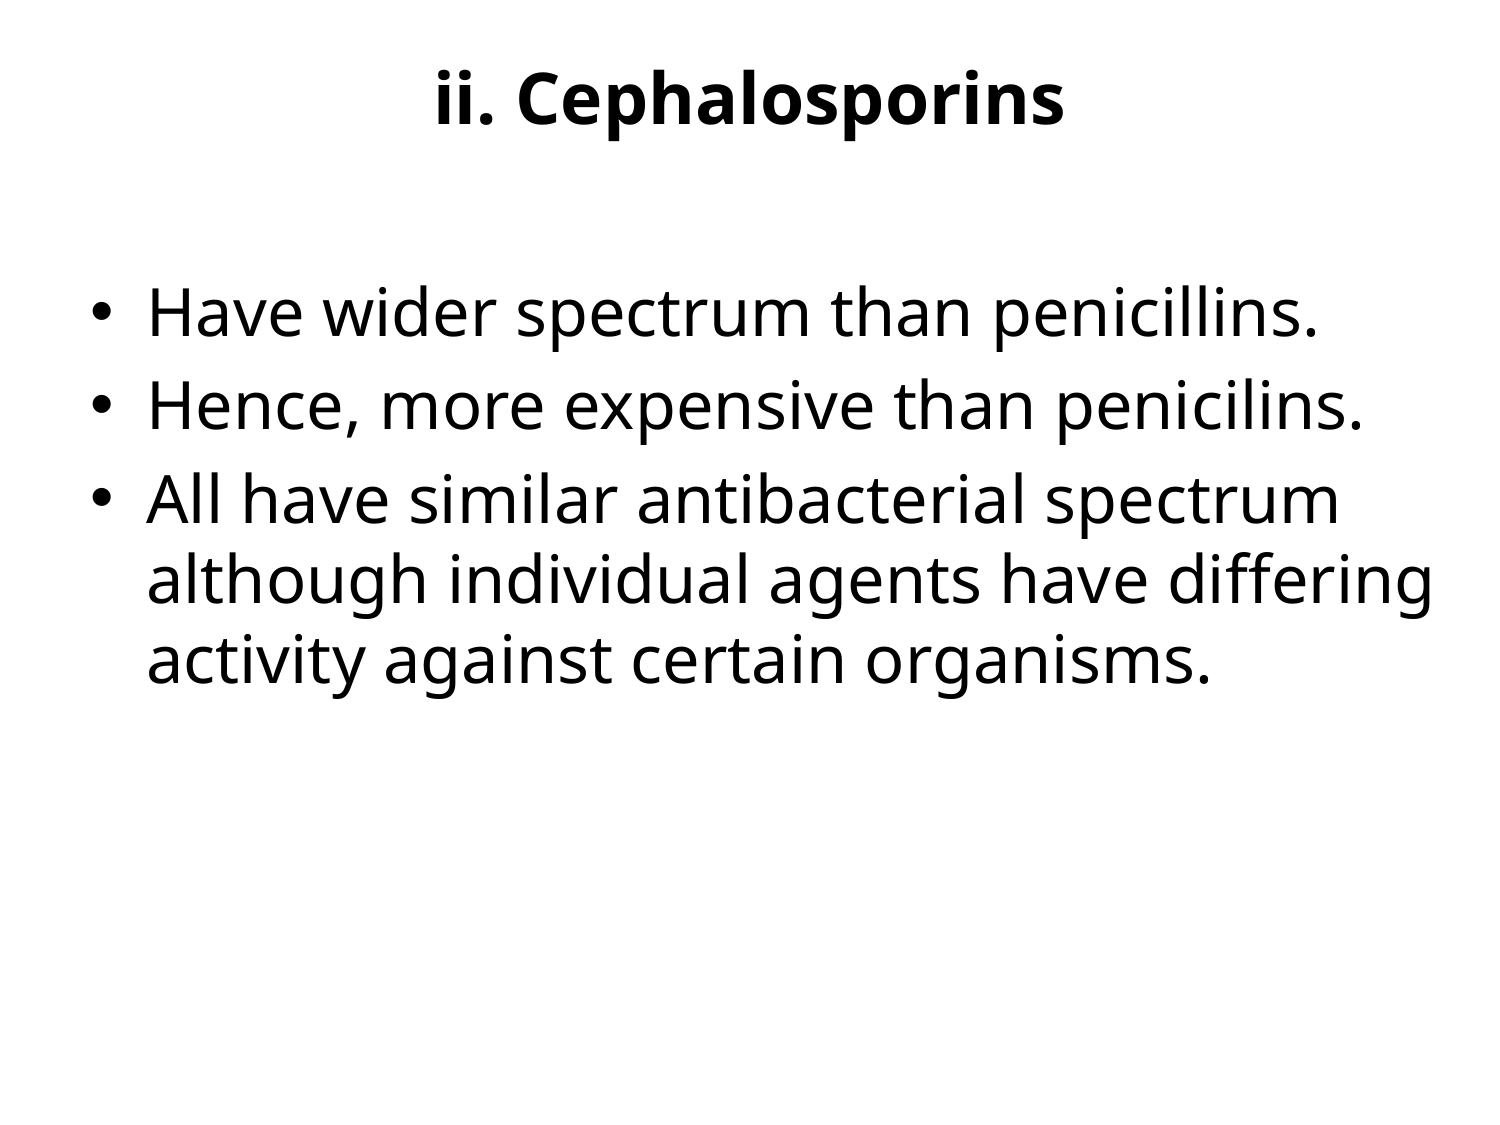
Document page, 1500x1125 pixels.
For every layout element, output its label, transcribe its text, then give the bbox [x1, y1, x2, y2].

title ii. Cephalosporins [75, 45, 1425, 233]
list Have wider spectrum than penicillins. Hence, more expensive than penicilins. All have similar antibacterial spectrum although individual agents have differing activity against certain organisms. [75, 262, 1500, 1005]
